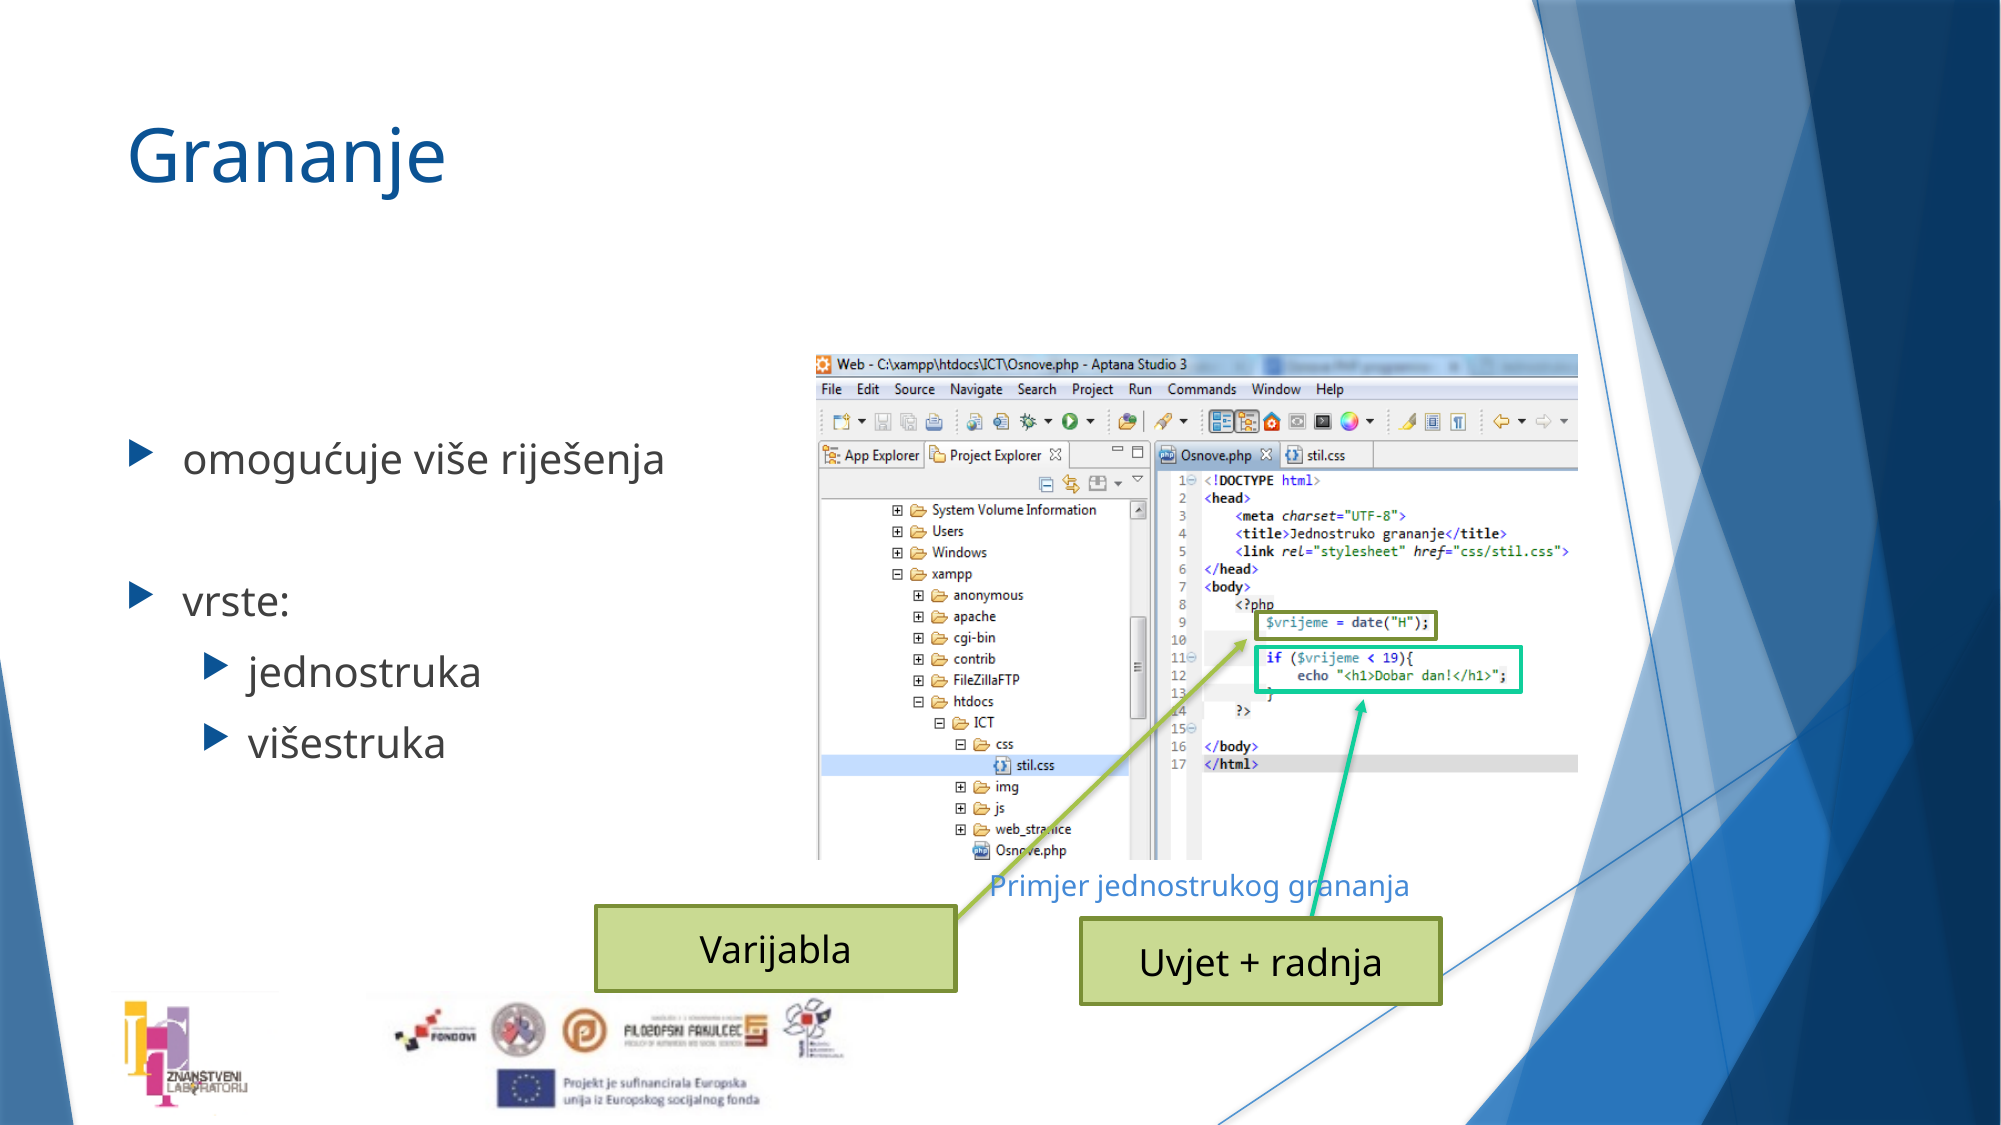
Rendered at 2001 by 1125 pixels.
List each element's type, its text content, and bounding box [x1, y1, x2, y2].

picture [366, 990, 884, 1117]
picture [110, 990, 279, 1117]
list omogućuje više riješenja vrste: jednostruka višestruka [111, 354, 798, 992]
text_box Varijabla [594, 904, 958, 993]
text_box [955, 638, 1248, 920]
text_box Uvjet + radnja [1079, 916, 1443, 1006]
text_box Primjer jednostrukog grananja [1368, 870, 1490, 910]
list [815, 354, 1578, 861]
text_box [1310, 699, 1364, 920]
title Grananje [111, 99, 1522, 317]
text_box Primjer jednostrukog grananja [1252, 870, 1305, 910]
